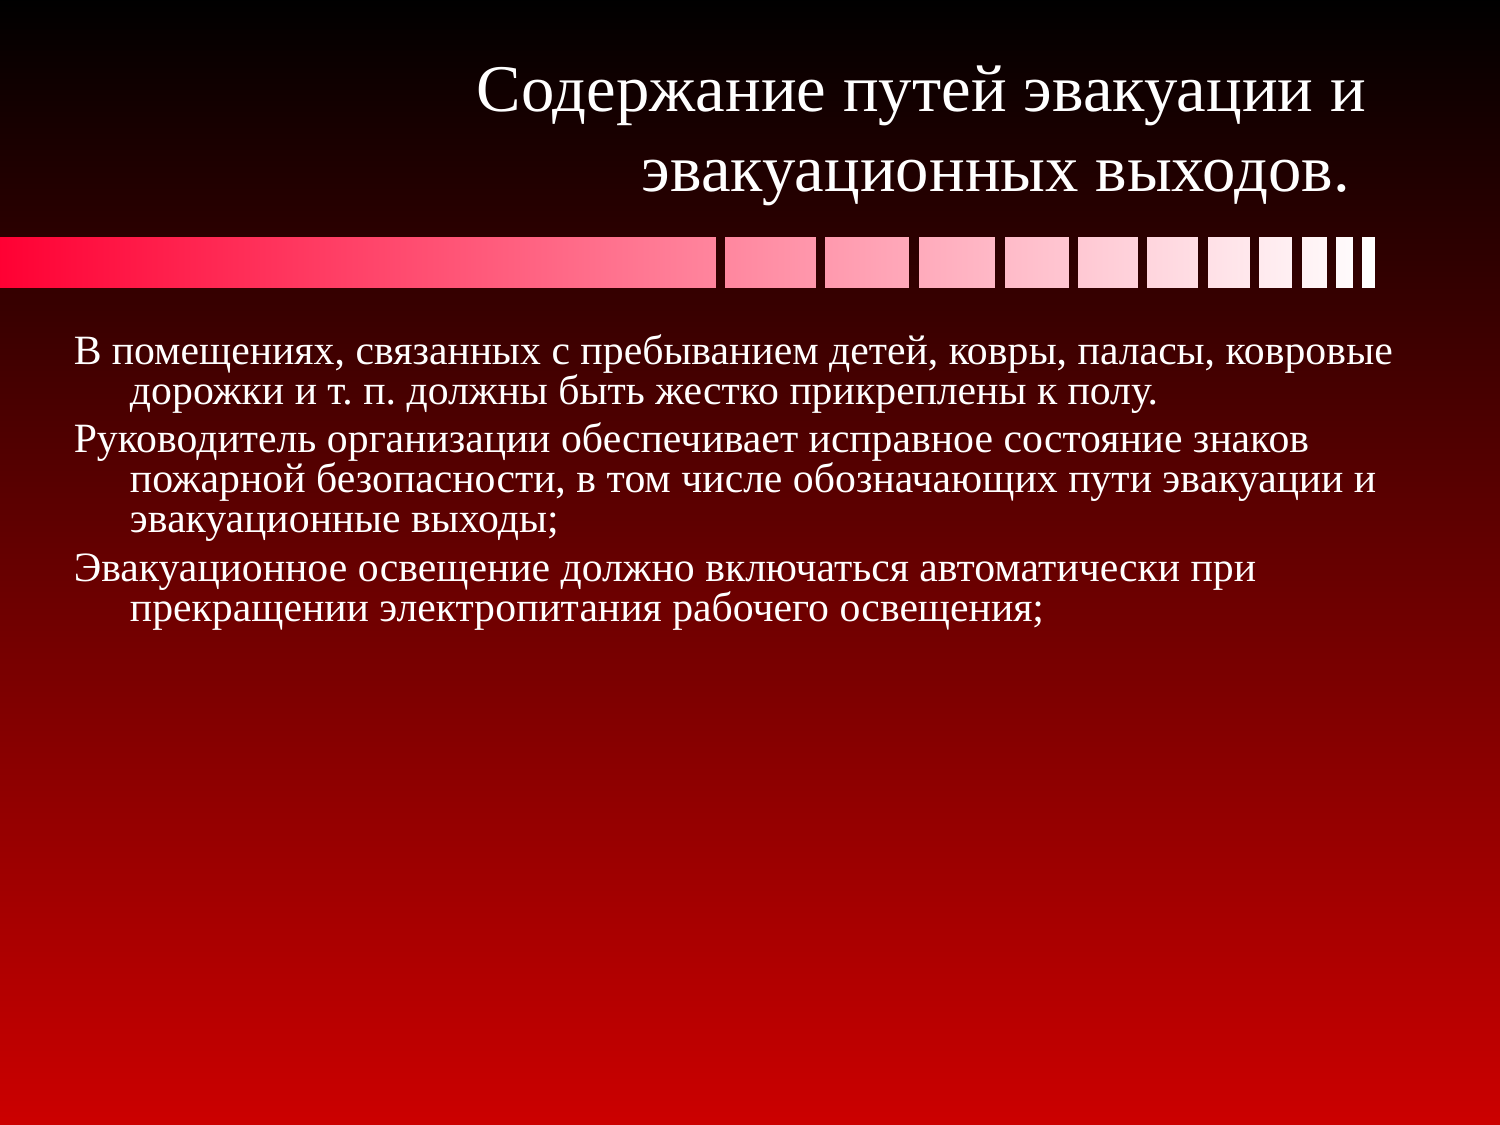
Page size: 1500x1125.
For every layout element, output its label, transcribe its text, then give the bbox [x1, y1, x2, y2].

title Содержание путей эвакуации и эвакуационных выходов. [110, 27, 1383, 213]
list В помещениях, связанных с пребыванием детей, ковры, паласы, ковровые дорожки и т. п. должны быть жестко прикреплены к полу. Руководитель организации обеспечивает исправное состояние знаков пожарной безопасности, в том числе обозначающих пути эвакуации и эвакуационные выходы; Эвакуационное освещение должно включаться автоматически при прекращении электропитания рабочего освещения; [58, 324, 1466, 1001]
